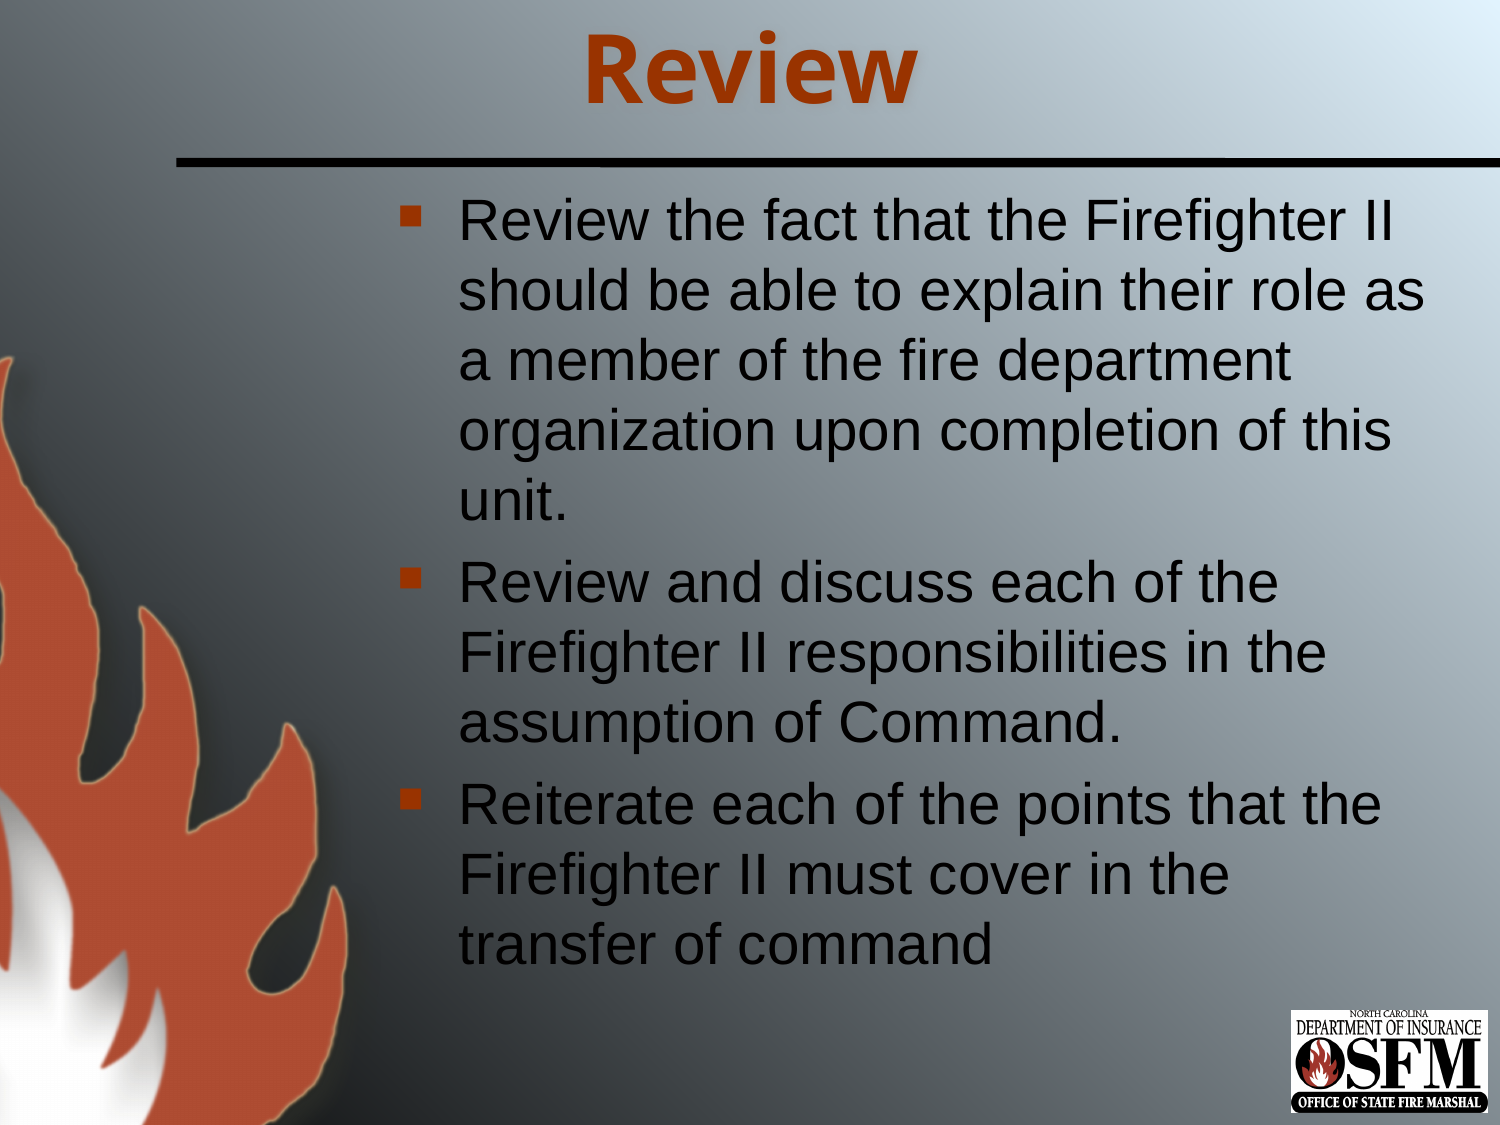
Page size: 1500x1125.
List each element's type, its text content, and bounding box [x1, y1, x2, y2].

picture [1291, 1010, 1488, 1113]
picture [0, 262, 350, 1125]
title Review [0, 0, 1500, 132]
list Review the fact that the Firefighter II should be able to explain their role as a member of the fire department organization upon completion of this unit. Review and discuss each of the Firefighter II responsibilities in the assumption of Command. Reiterate each of the points that the Firefighter II must cover in the transfer of command [387, 174, 1450, 963]
